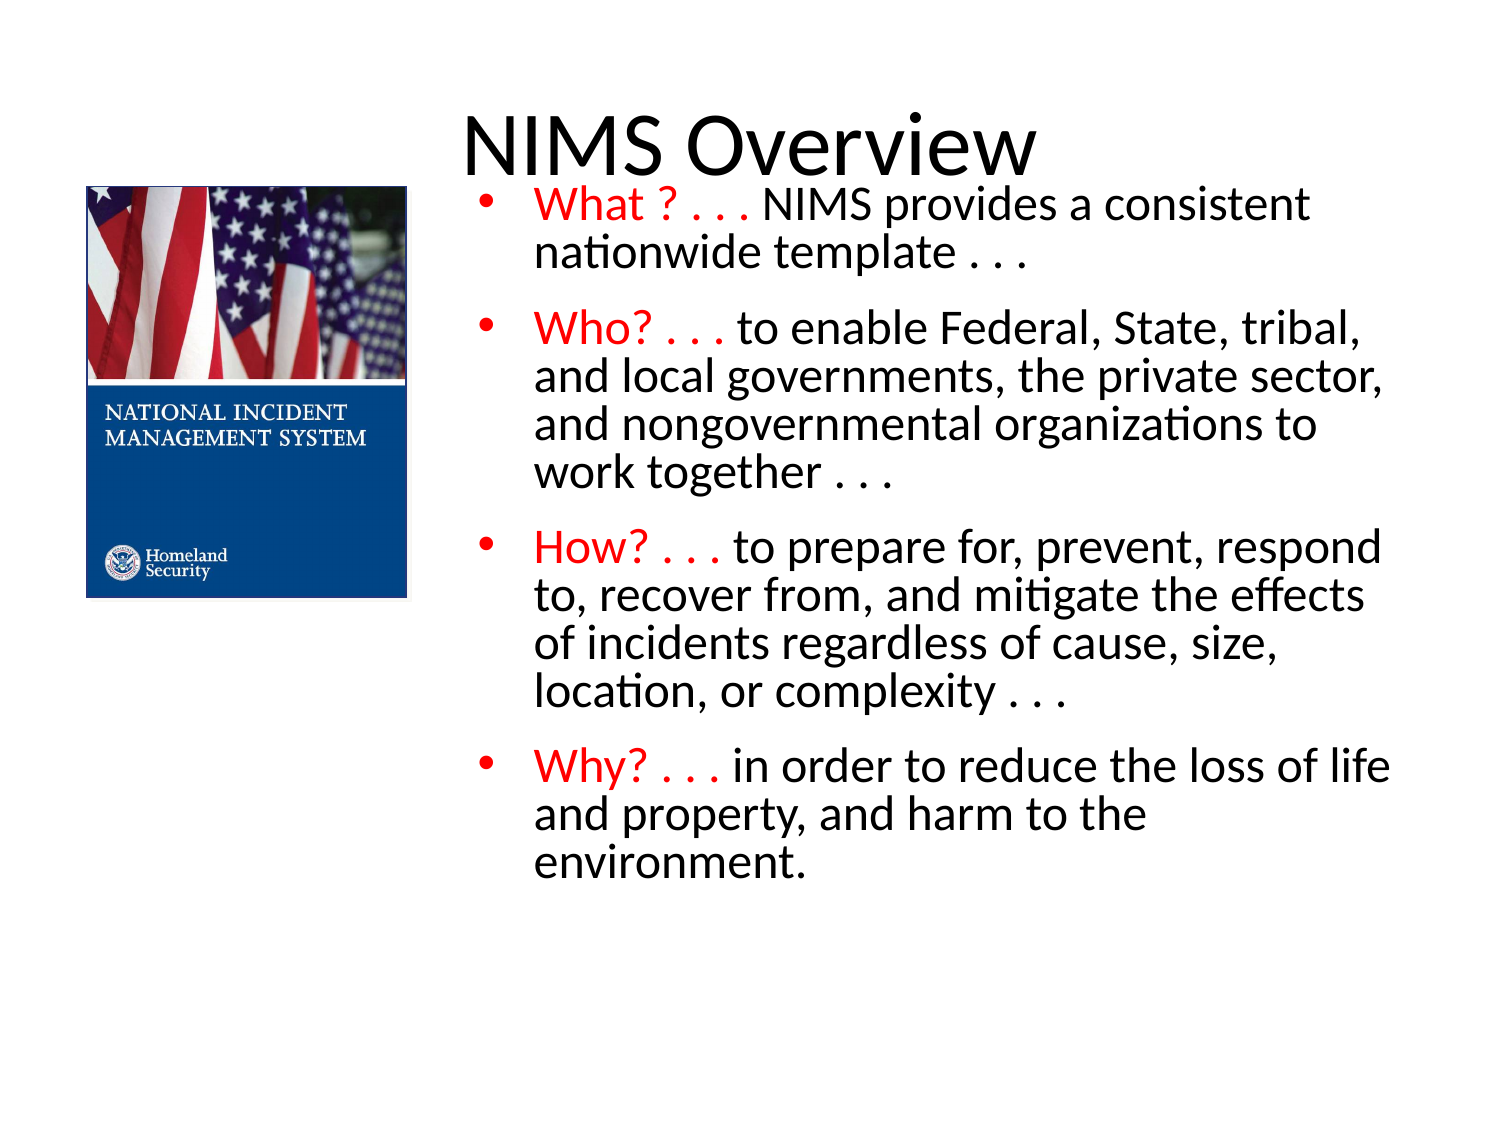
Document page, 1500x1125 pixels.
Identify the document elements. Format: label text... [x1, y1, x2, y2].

picture [87, 187, 406, 597]
title NIMS Overview [75, 45, 1425, 233]
list What ? . . . NIMS provides a consistent nationwide template . . . Who? . . . to enable Federal, State, tribal, and local governments, the private sector, and nongovernmental organizations to work together . . . How? . . . to prepare for, prevent, respond to, recover from, and mitigate the effects of incidents regardless of cause, size, location, or complexity . . . Why? . . . in order to reduce the loss of life and property, and harm to the environment. [462, 174, 1425, 918]
